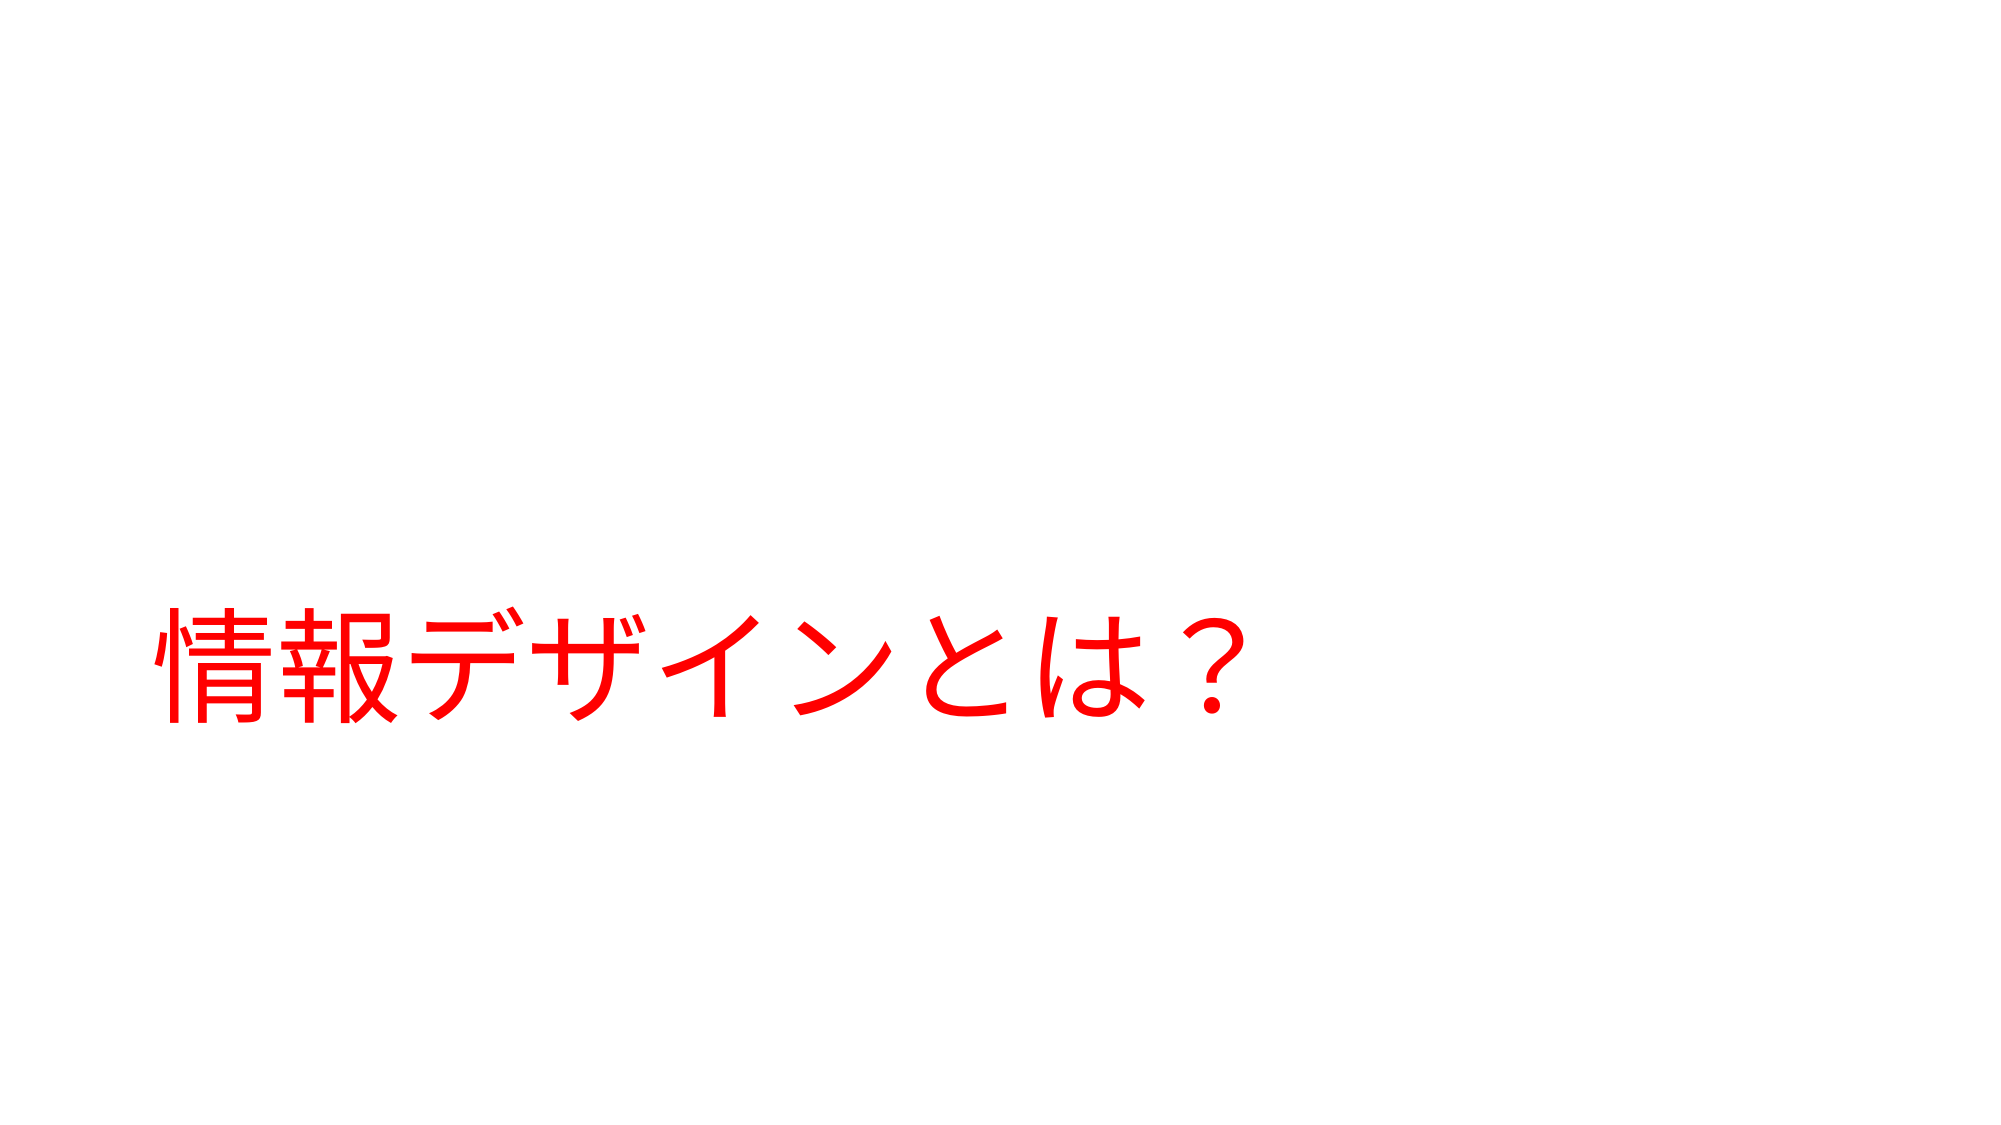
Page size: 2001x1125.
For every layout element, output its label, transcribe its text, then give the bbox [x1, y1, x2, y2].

title 情報デザインとは？ [136, 280, 1862, 749]
